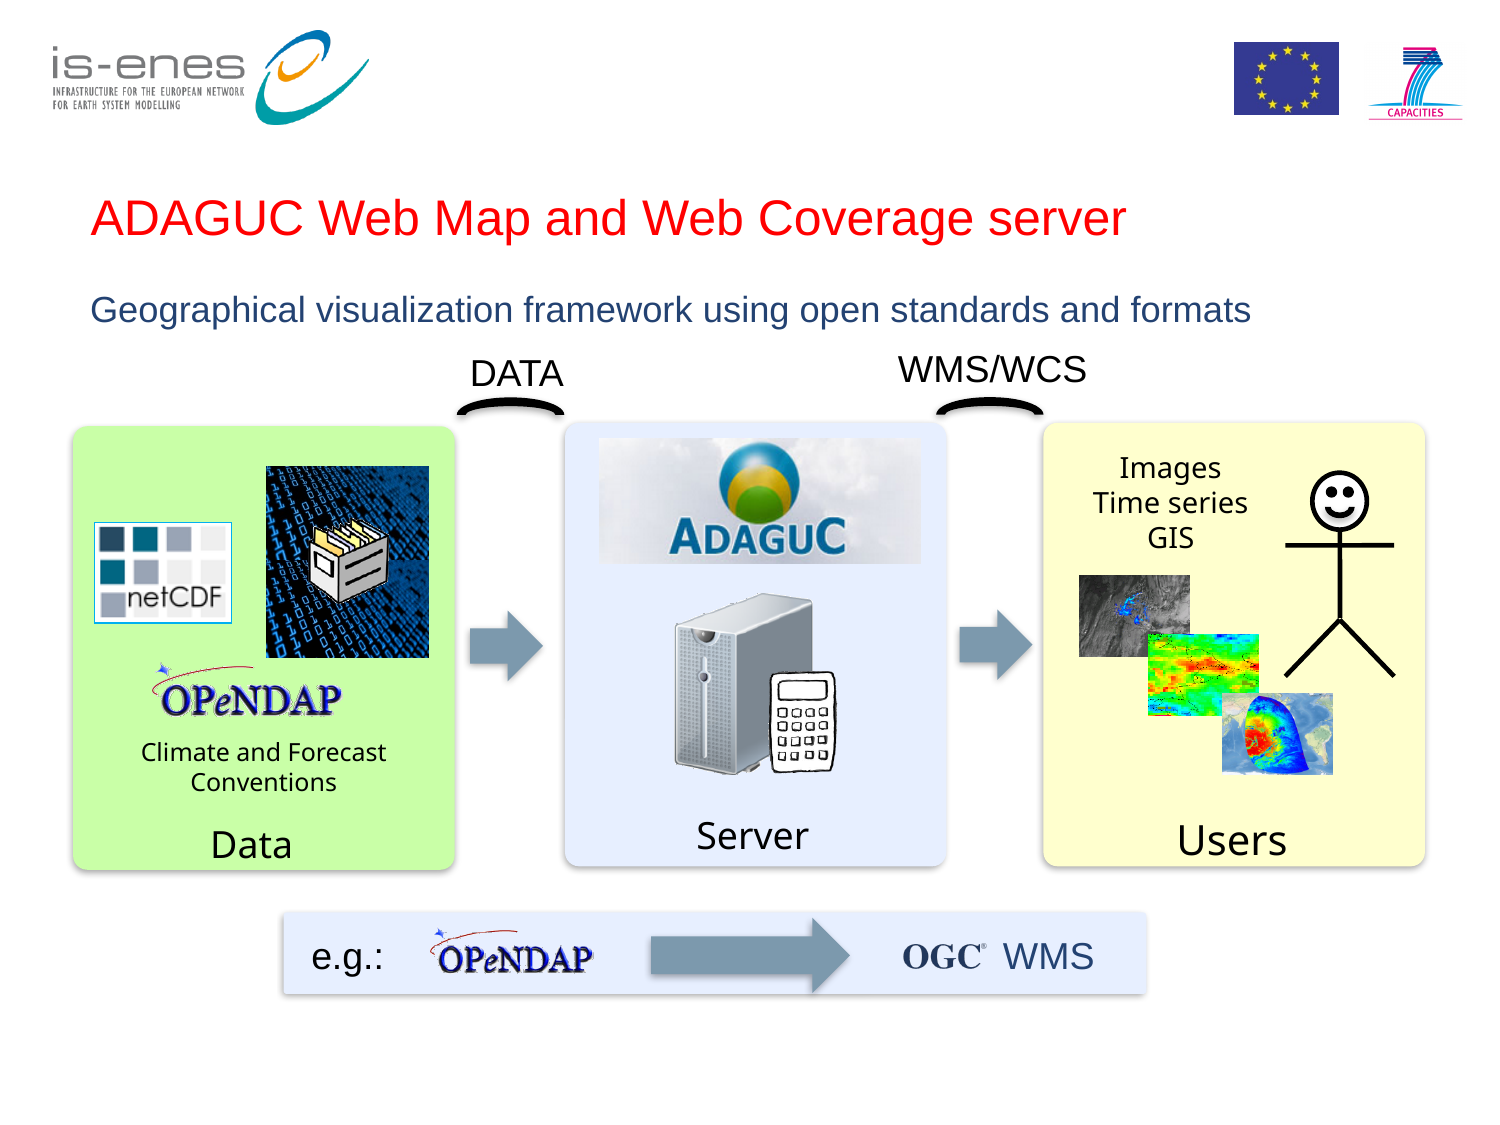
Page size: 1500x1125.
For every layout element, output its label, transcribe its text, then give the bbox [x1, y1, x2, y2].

text_box e.g.: [296, 924, 400, 985]
title ADAGUC Web Map and Web Coverage server [75, 177, 1175, 271]
picture [53, 30, 369, 125]
text_box WMS [988, 924, 1110, 985]
list Geographical visualization framework using open standards and formats [75, 278, 1338, 335]
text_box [72, 337, 1426, 870]
picture [899, 939, 988, 972]
picture [1234, 42, 1339, 115]
text_box [600, 911, 1148, 995]
picture [422, 912, 601, 993]
text_box [650, 916, 851, 994]
text_box [282, 911, 421, 995]
picture [1364, 42, 1467, 126]
